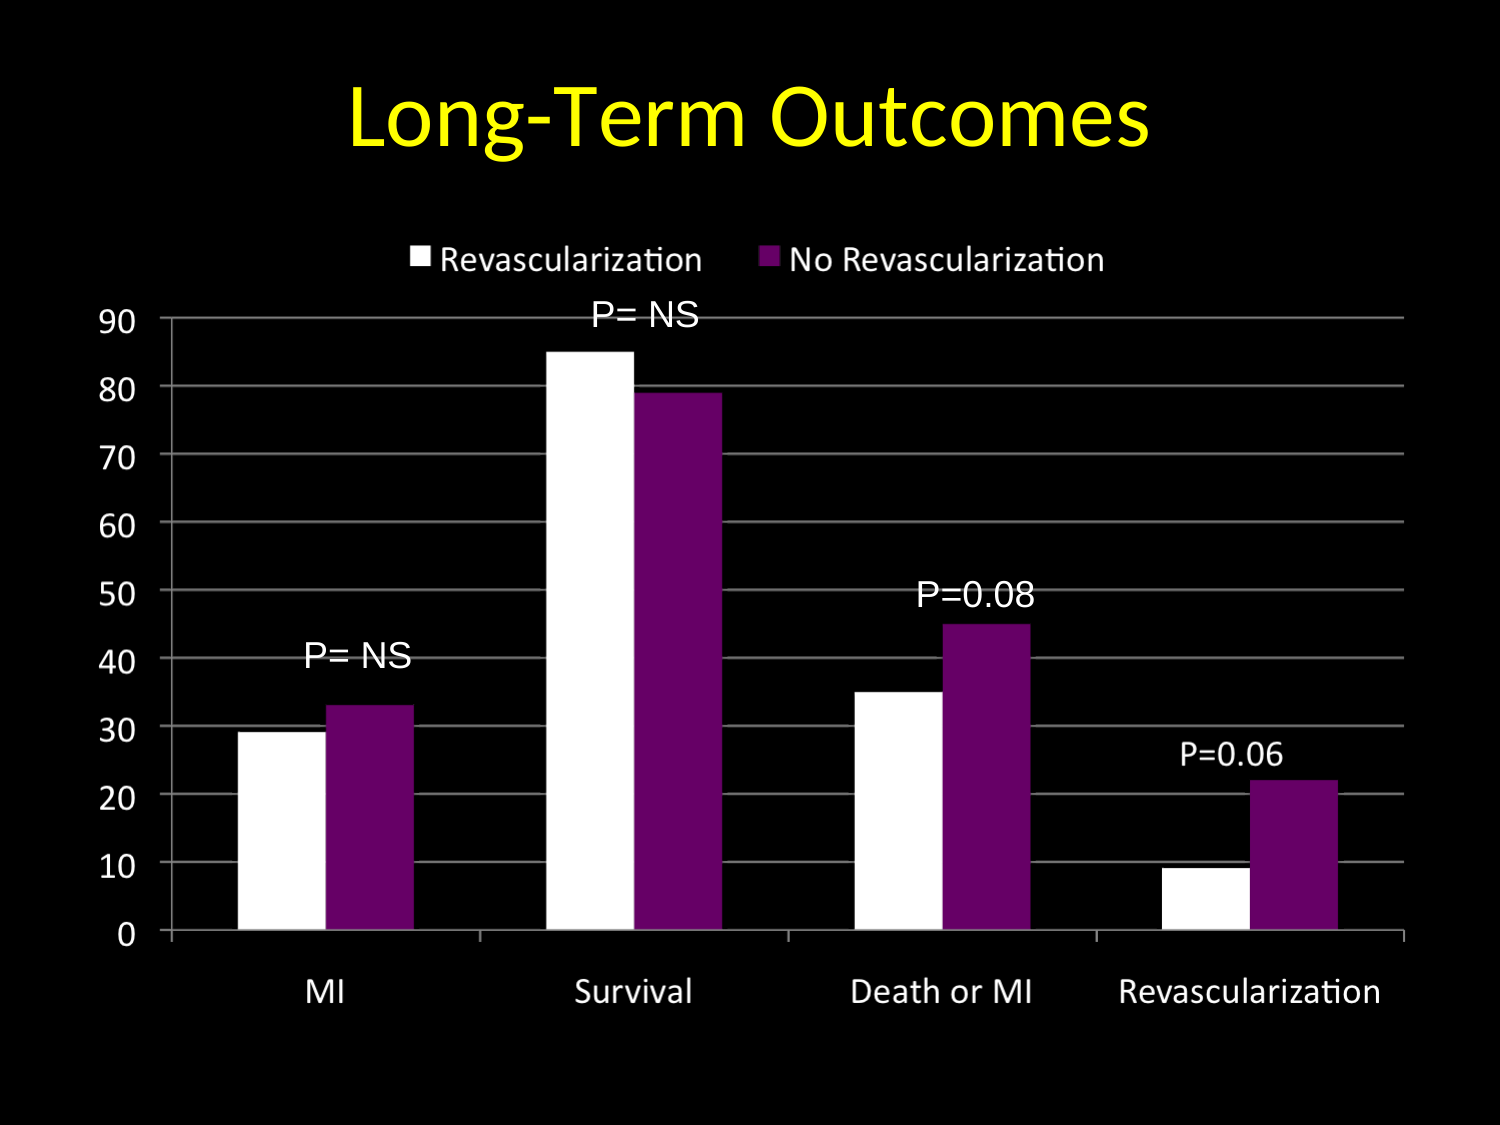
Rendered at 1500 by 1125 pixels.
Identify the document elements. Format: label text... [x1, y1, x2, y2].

title Long-Term Outcomes [75, 45, 1425, 175]
picture [74, 213, 1428, 1034]
